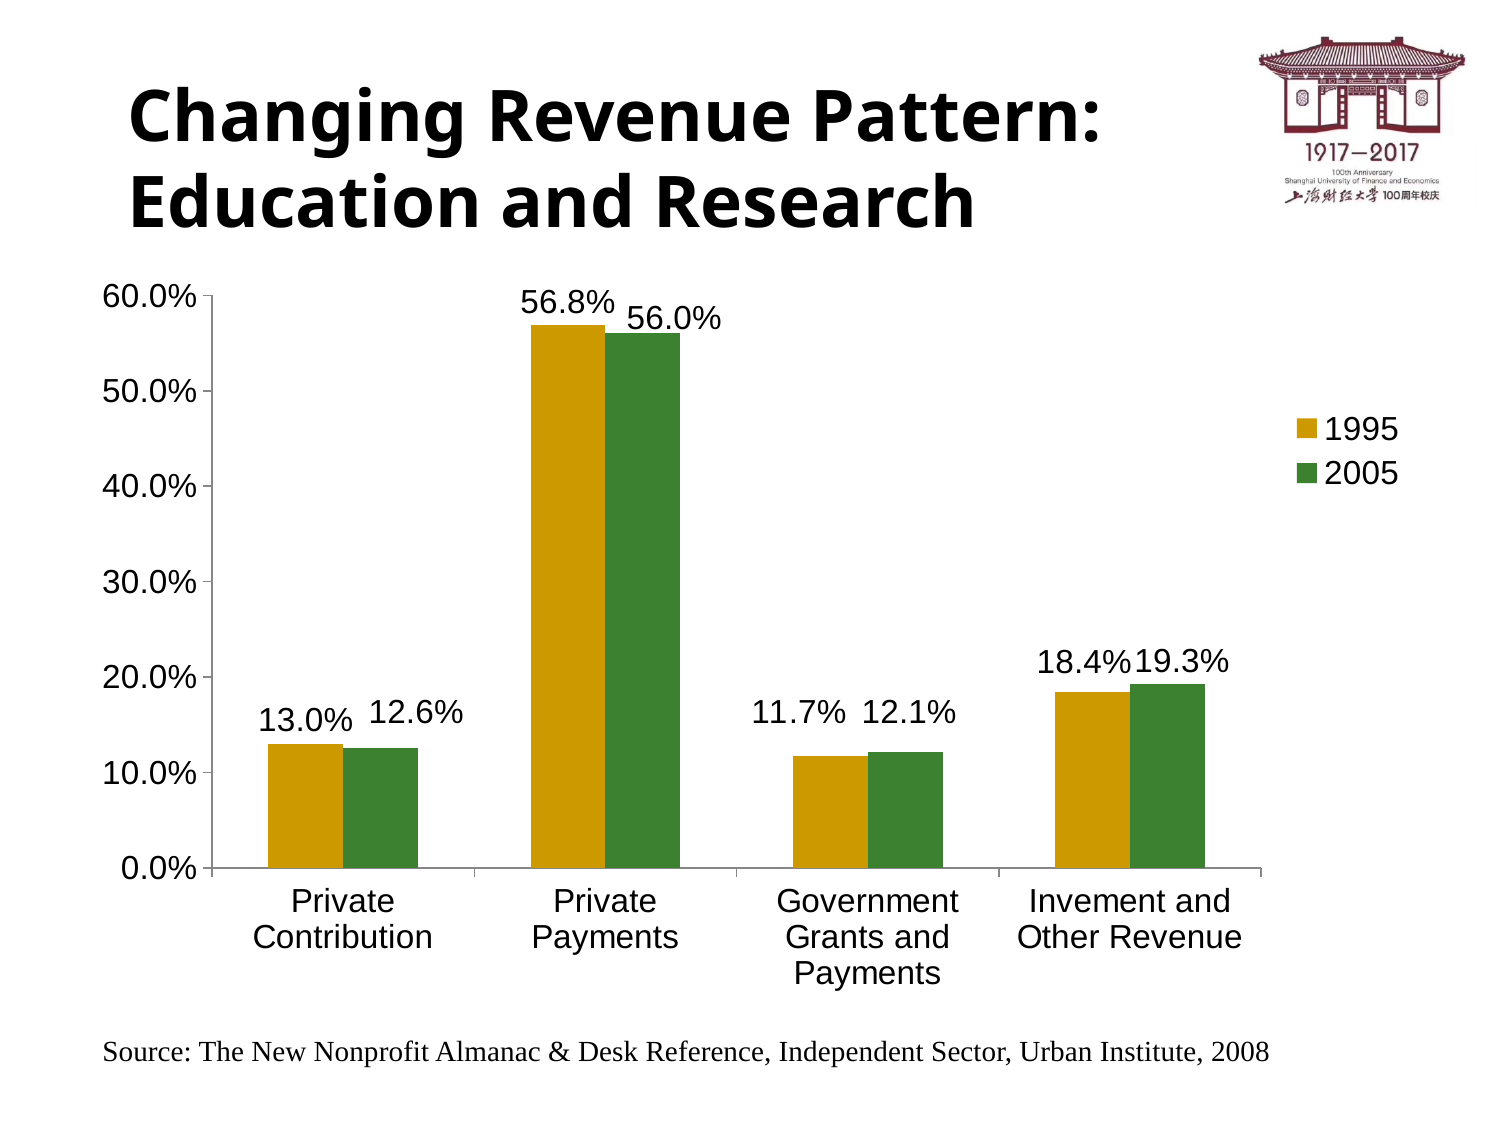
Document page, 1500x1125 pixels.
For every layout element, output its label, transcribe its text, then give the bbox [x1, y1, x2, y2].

title Changing Revenue Pattern: Education and Research [112, 62, 1388, 250]
picture [1246, 0, 1477, 208]
text_box Source: The New Nonprofit Almanac & Desk Reference, Independent Sector, Urban Institute, 2008 [87, 1024, 1388, 1075]
chart [74, 262, 1426, 1006]
